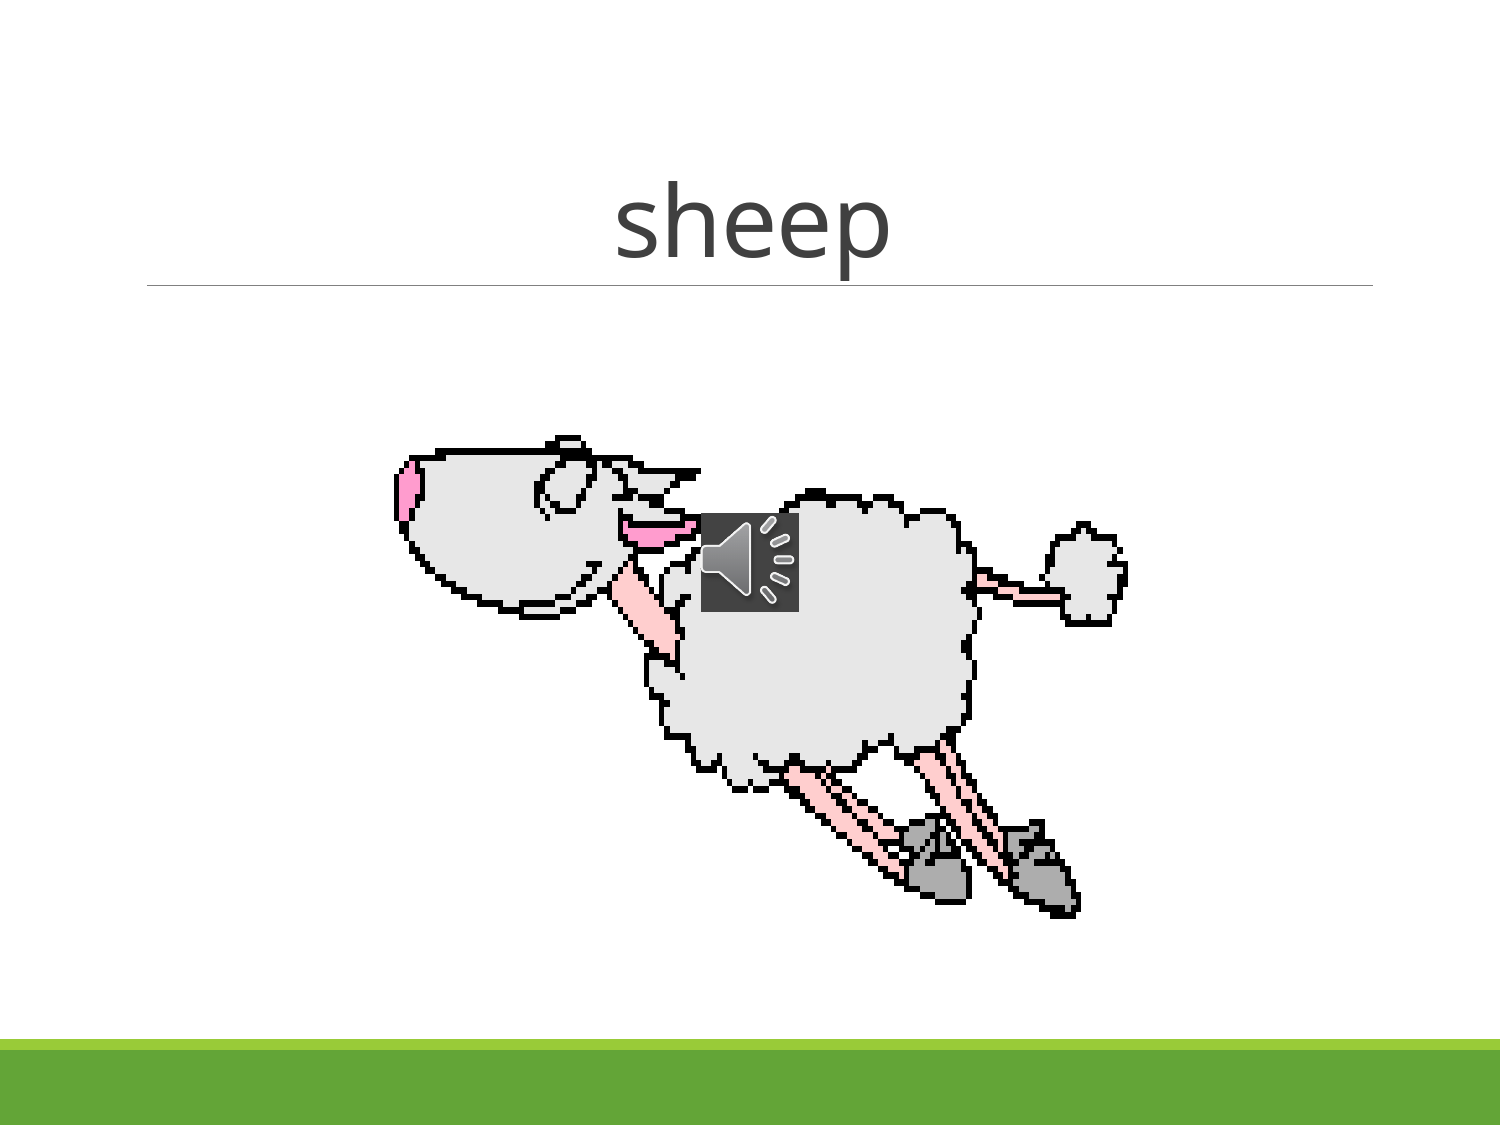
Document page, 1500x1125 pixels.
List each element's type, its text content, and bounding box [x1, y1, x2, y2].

title sheep [135, 47, 1373, 285]
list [363, 349, 1145, 1012]
picture [699, 511, 801, 613]
